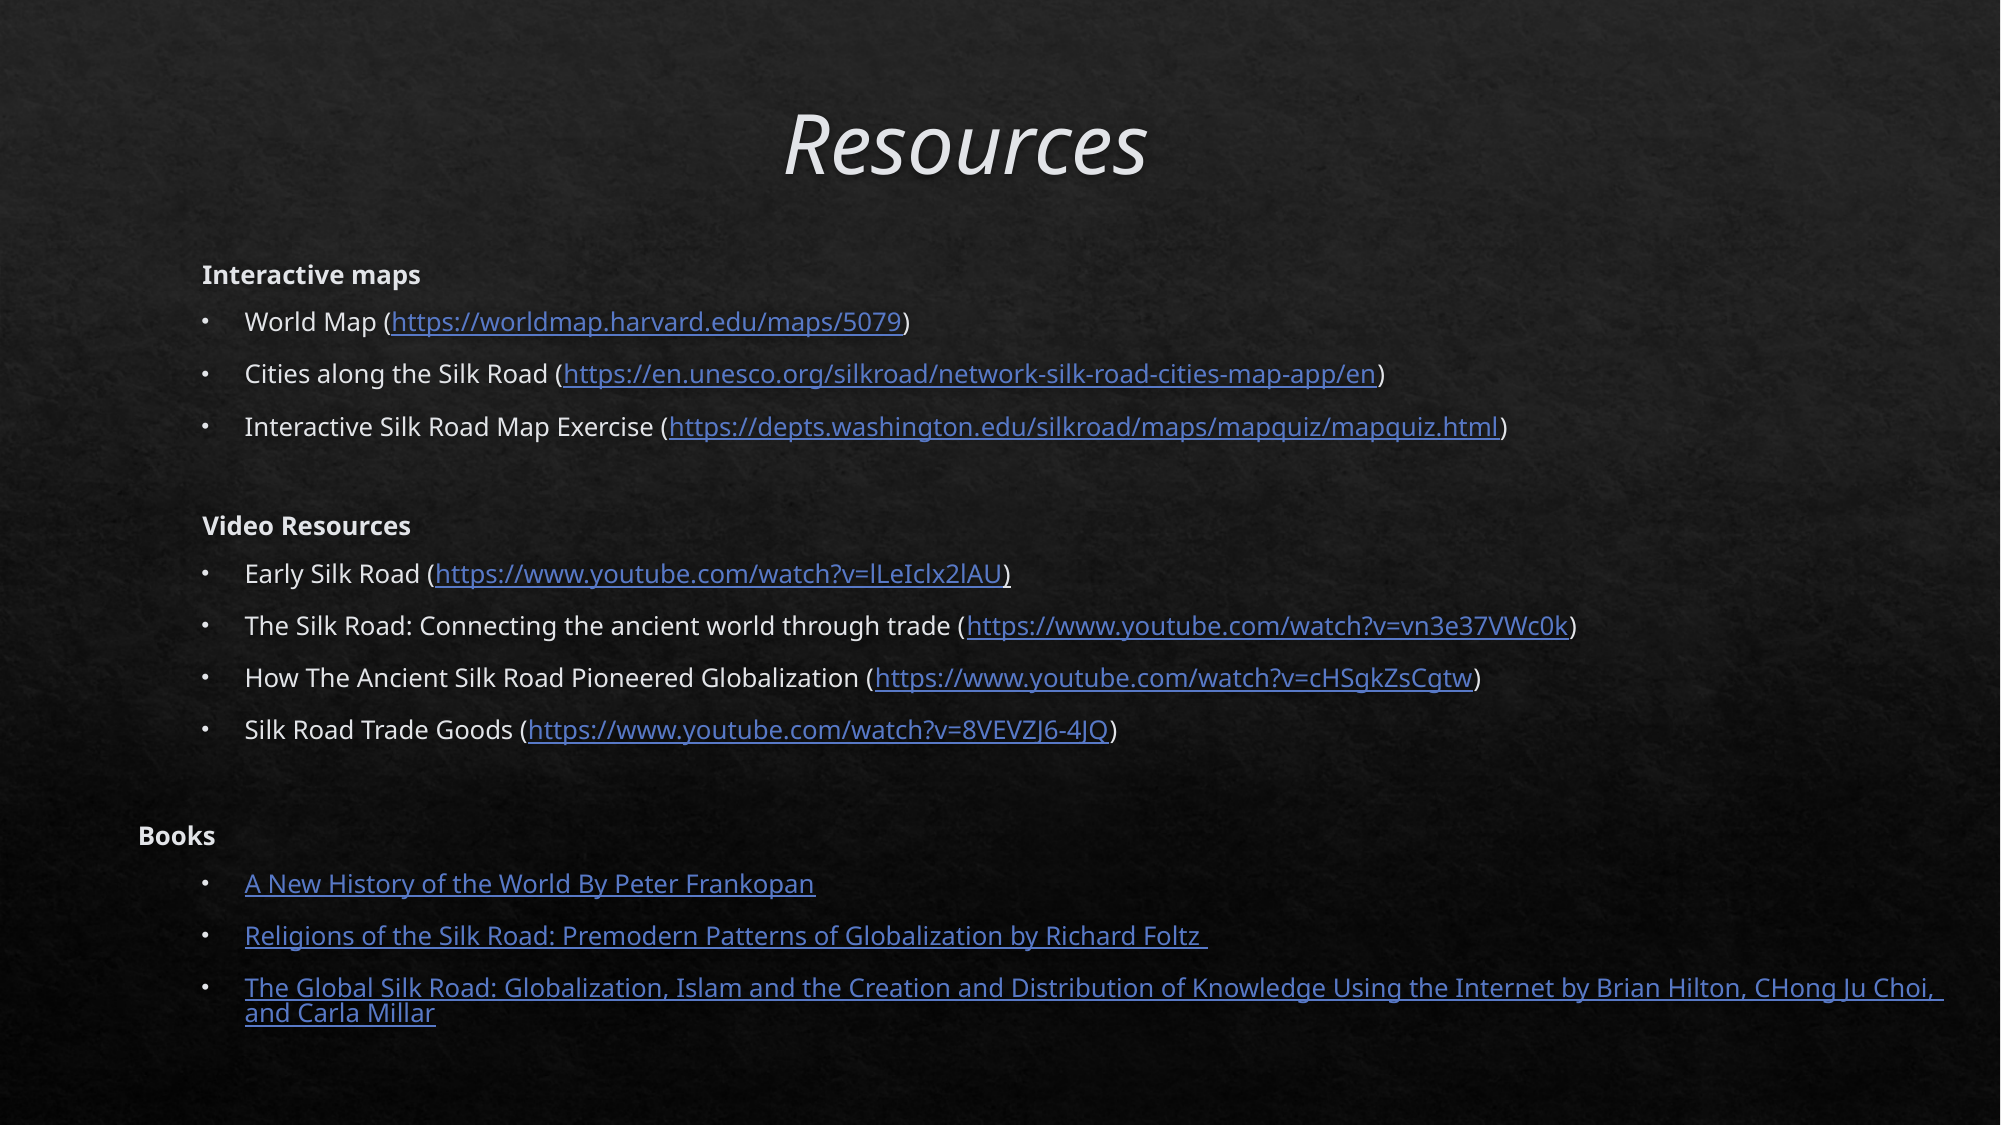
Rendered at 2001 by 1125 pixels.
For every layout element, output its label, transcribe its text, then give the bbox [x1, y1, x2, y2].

list Interactive maps World Map (https://worldmap.harvard.edu/maps/5079) Cities along the Silk Road (https://en.unesco.org/silkroad/network-silk-road-cities-map-app/en) Interactive Silk Road Map Exercise (https://depts.washington.edu/silkroad/maps/mapquiz/mapquiz.html) Video Resources Early Silk Road (https://www.youtube.com/watch?v=lLeIclx2lAU) The Silk Road: Connecting the ancient world through trade (https://www.youtube.com/watch?v=vn3e37VWc0k) How The Ancient Silk Road Pioneered Globalization (https://www.youtube.com/watch?v=cHSgkZsCgtw) Silk Road Trade Goods (https://www.youtube.com/watch?v=8VEVZJ6-4JQ) Books A New History of the World By Peter Frankopan Religions of the Silk Road: Premodern Patterns of Globalization by Richard Foltz The Global Silk Road: Globalization, Islam and the Creation and Distribution of Knowledge Using the Internet by Brian Hilton, CHong Ju Choi, and Carla Millar [117, 251, 1960, 1080]
title Resources [117, 44, 1816, 246]
